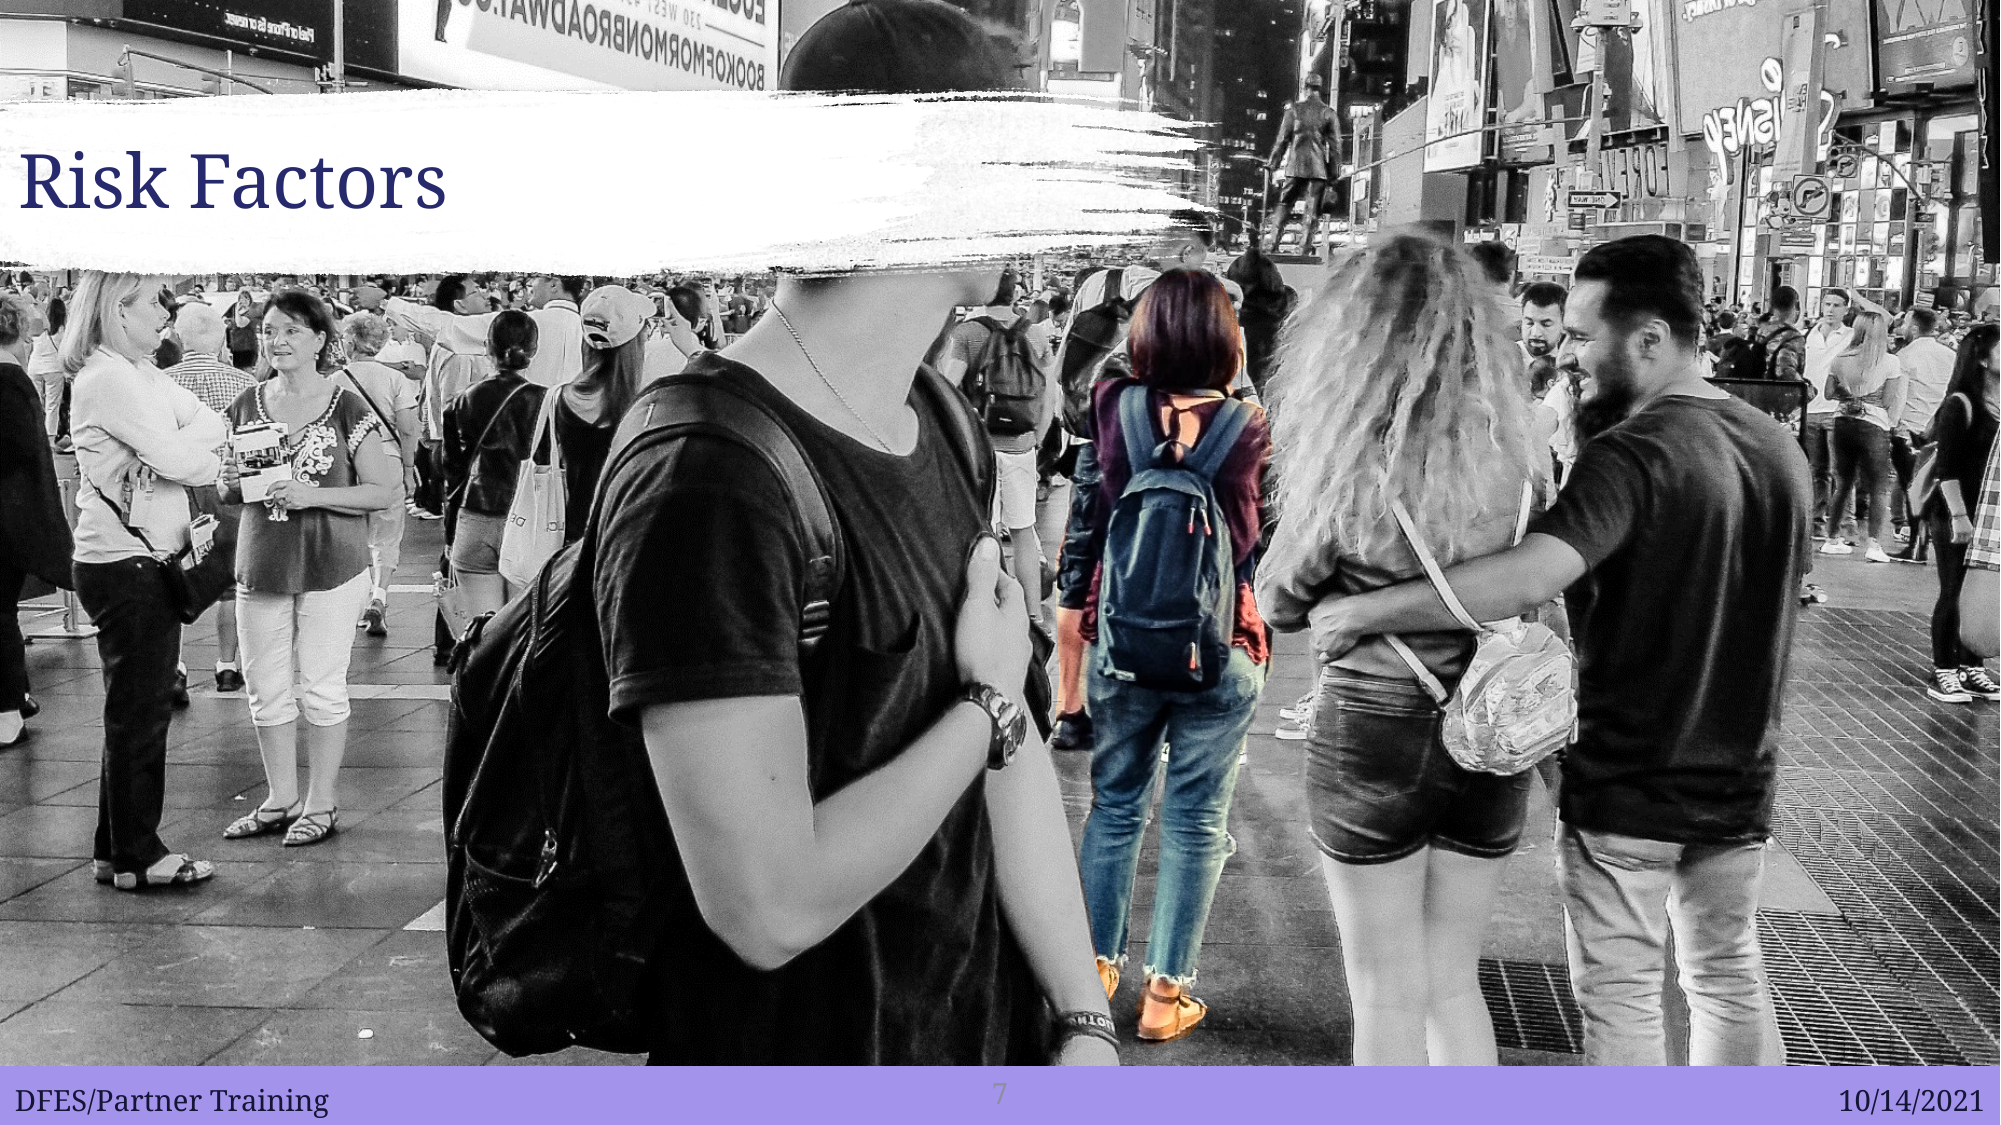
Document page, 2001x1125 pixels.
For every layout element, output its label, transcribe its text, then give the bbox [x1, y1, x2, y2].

slide_number 7 [774, 1075, 1225, 1125]
picture [0, 0, 2000, 1066]
